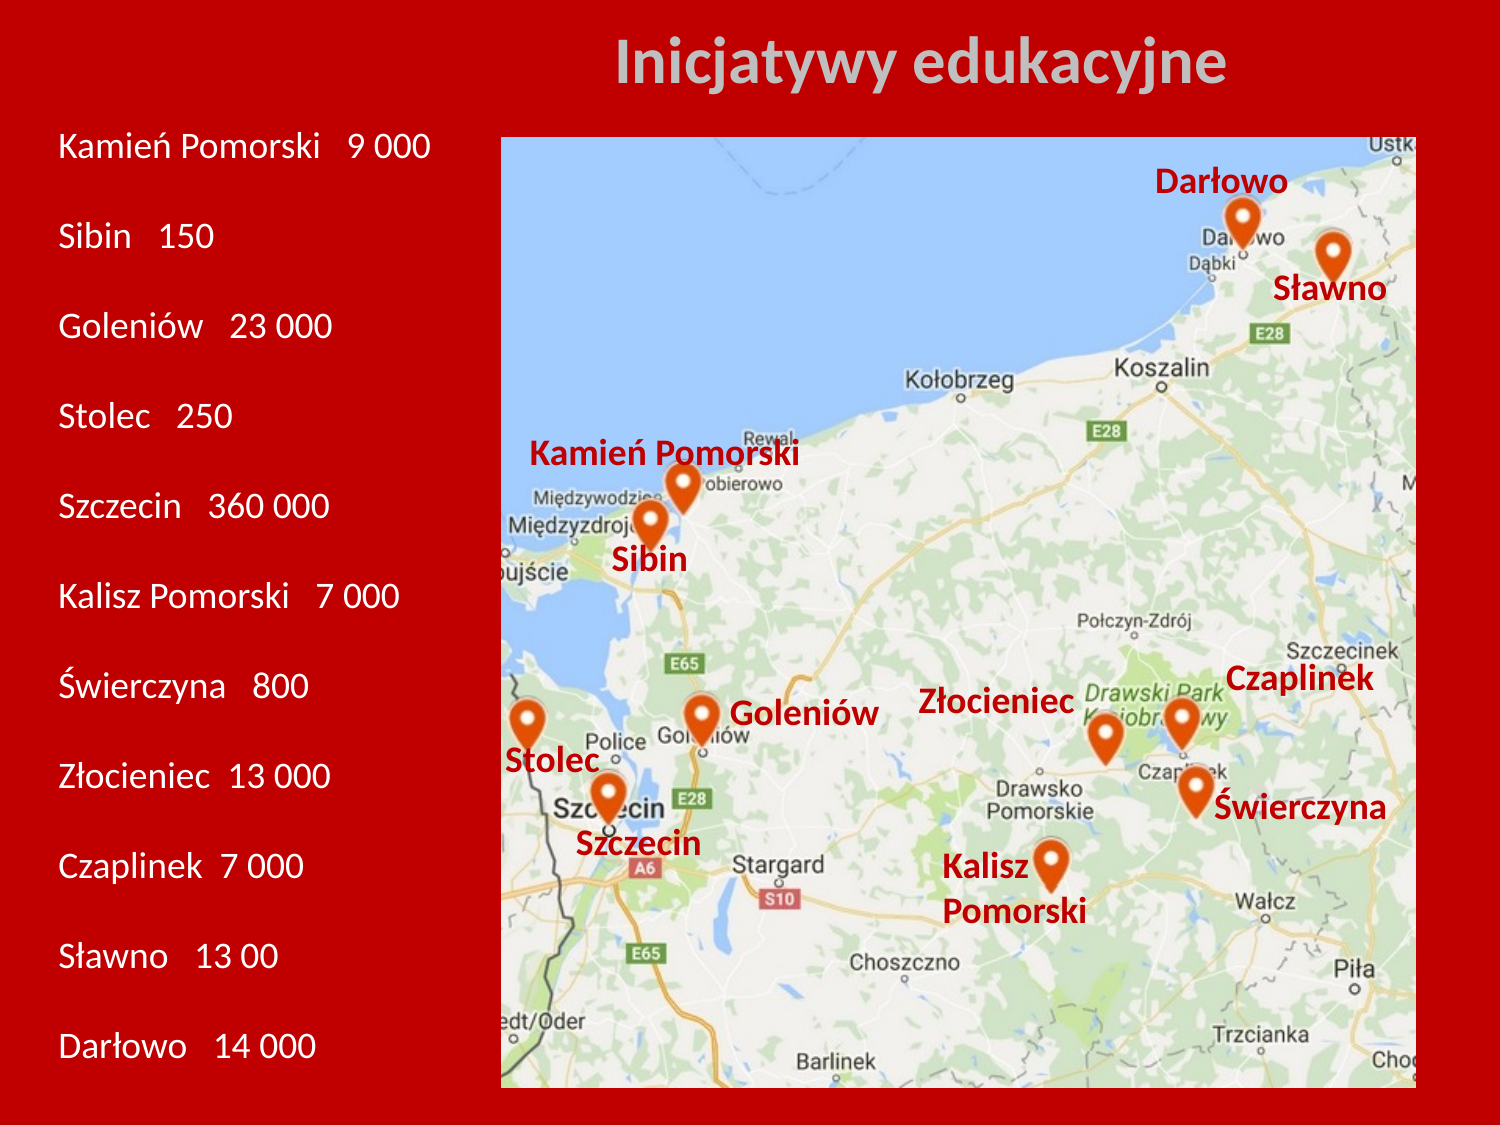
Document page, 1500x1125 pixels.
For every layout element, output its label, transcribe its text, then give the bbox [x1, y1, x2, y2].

text_box Kamień Pomorski 9 000 Sibin 150 Goleniów 23 000 Stolec 250 Szczecin 360 000 Kalisz Pomorski 7 000 Świerczyna 800 Złocieniec 13 000 Czaplinek 7 000 Sławno 13 00 Darłowo 14 000 [43, 113, 447, 1074]
text_box Stolec [490, 727, 496, 788]
title Inicjatywy edukacyjne [525, 0, 1317, 114]
picture [501, 136, 1417, 1088]
